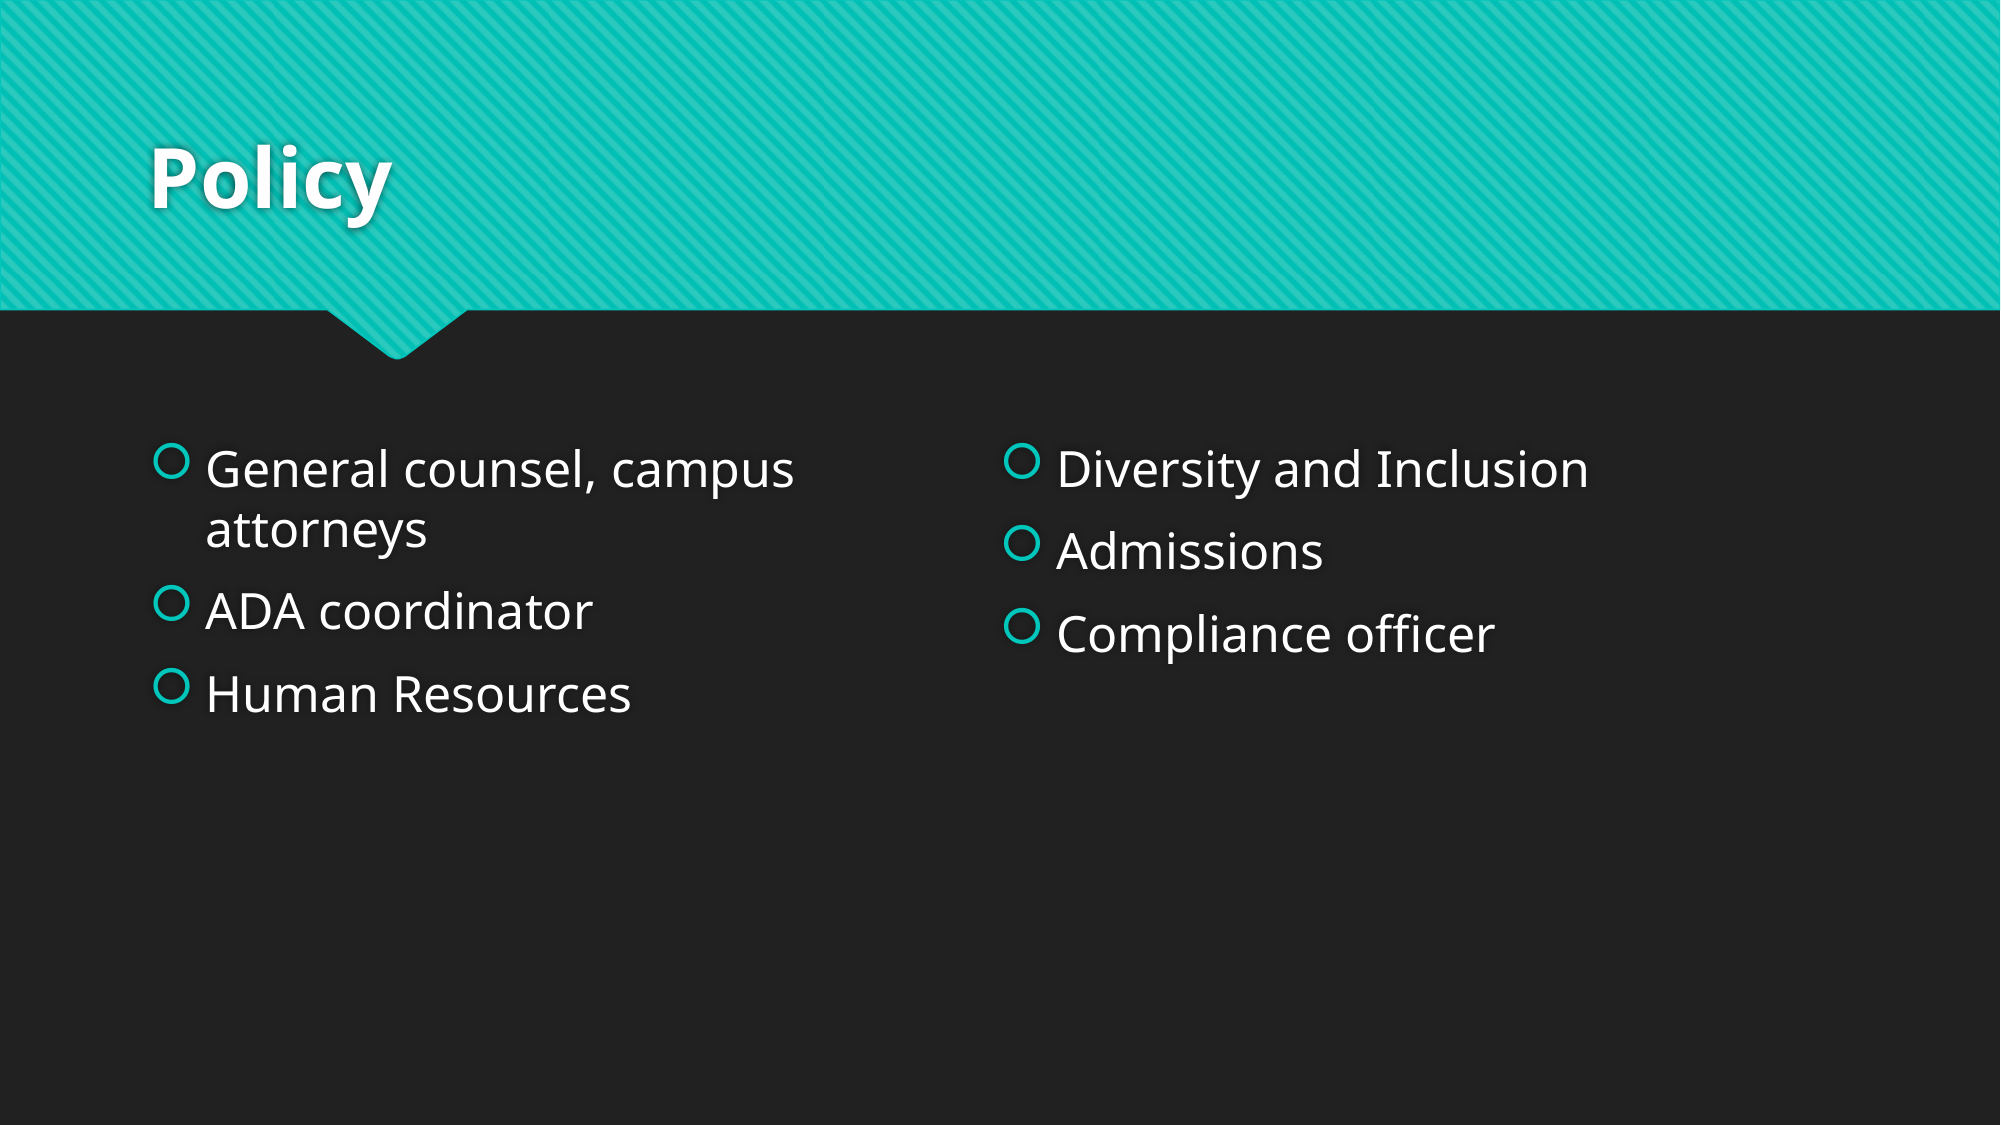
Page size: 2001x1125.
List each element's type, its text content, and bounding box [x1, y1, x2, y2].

list General counsel, campus attorneys ADA coordinator Human Resources Diversity and Inclusion Admissions Compliance officer [134, 405, 1866, 1002]
title Policy [132, 73, 1868, 233]
